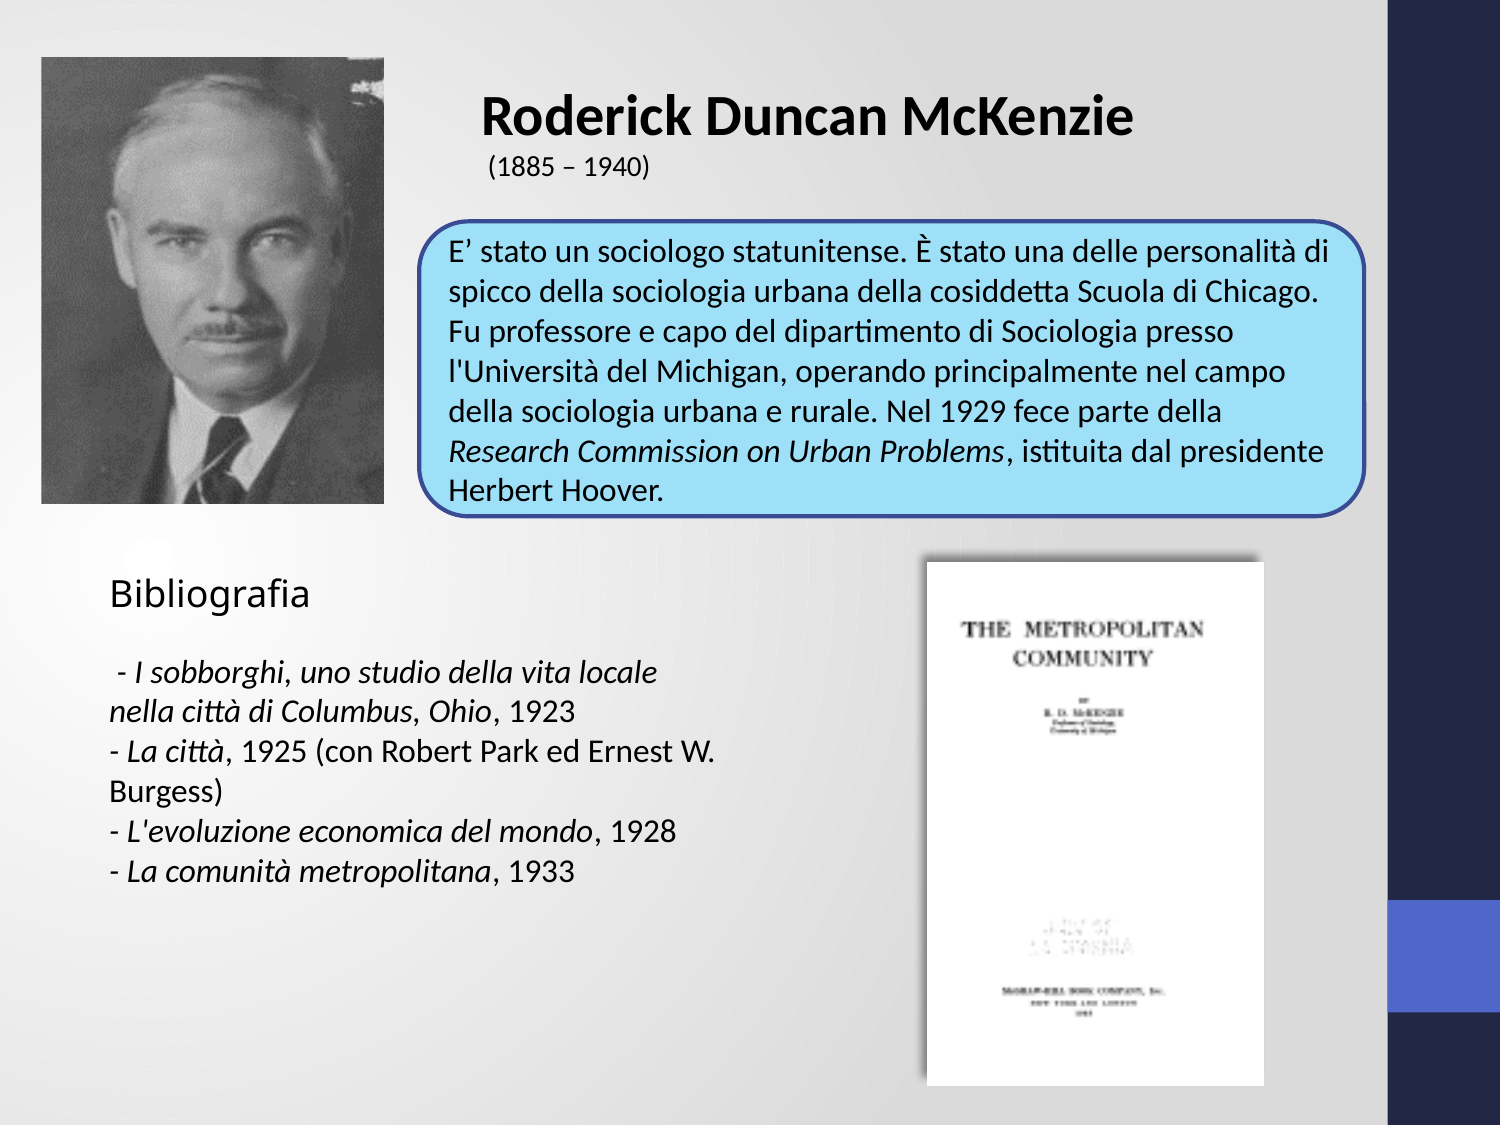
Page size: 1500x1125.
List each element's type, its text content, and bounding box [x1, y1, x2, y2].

picture [40, 56, 385, 504]
text_box Bibliografia - I sobborghi, uno studio della vita locale nella città di Columbus, Ohio, 1923 - La città, 1925 (con Robert Park ed Ernest W. Burgess) - L'evoluzione economica del mondo, 1928 - La comunità metropolitana, 1933 [94, 562, 739, 932]
text_box Roderick Duncan McKenzie (1885 – 1940) [466, 69, 1211, 219]
picture [926, 561, 1264, 1086]
text_box E’ stato un sociologo statunitense. È stato una delle personalità di spicco della sociologia urbana della cosiddetta Scuola di Chicago. Fu professore e capo del dipartimento di Sociologia presso l'Università del Michigan, operando principalmente nel campo della sociologia urbana e rurale. Nel 1929 fece parte della Research Commission on Urban Problems, istituita dal presidente Herbert Hoover. [417, 219, 1367, 519]
